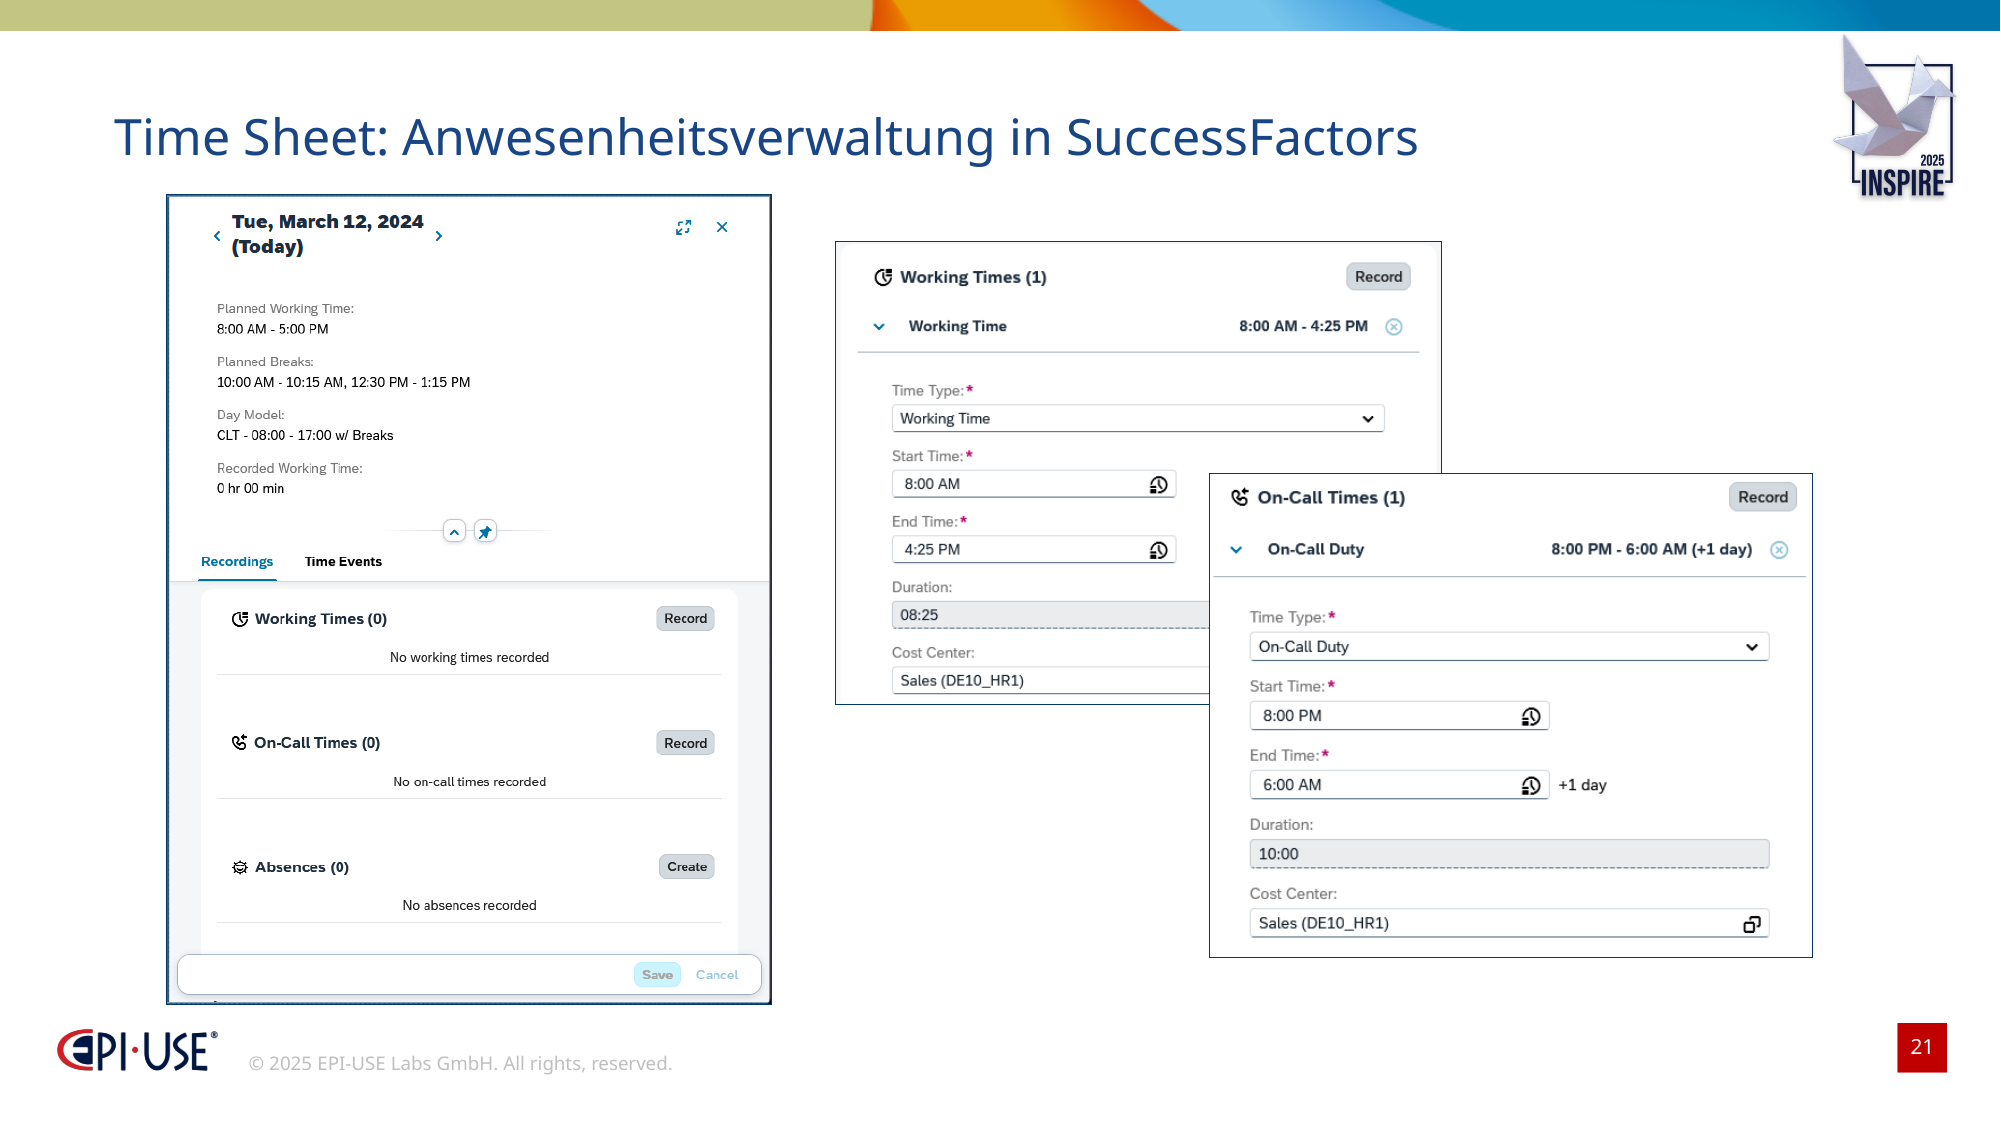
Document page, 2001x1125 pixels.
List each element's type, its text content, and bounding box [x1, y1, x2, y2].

picture [50, 1023, 225, 1077]
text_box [835, 241, 1813, 958]
title Time Sheet: Anwesenheitsverwaltung in SuccessFactors [99, 69, 1900, 209]
picture [166, 194, 772, 1005]
picture [1803, 32, 1993, 219]
picture [0, 0, 1456, 31]
